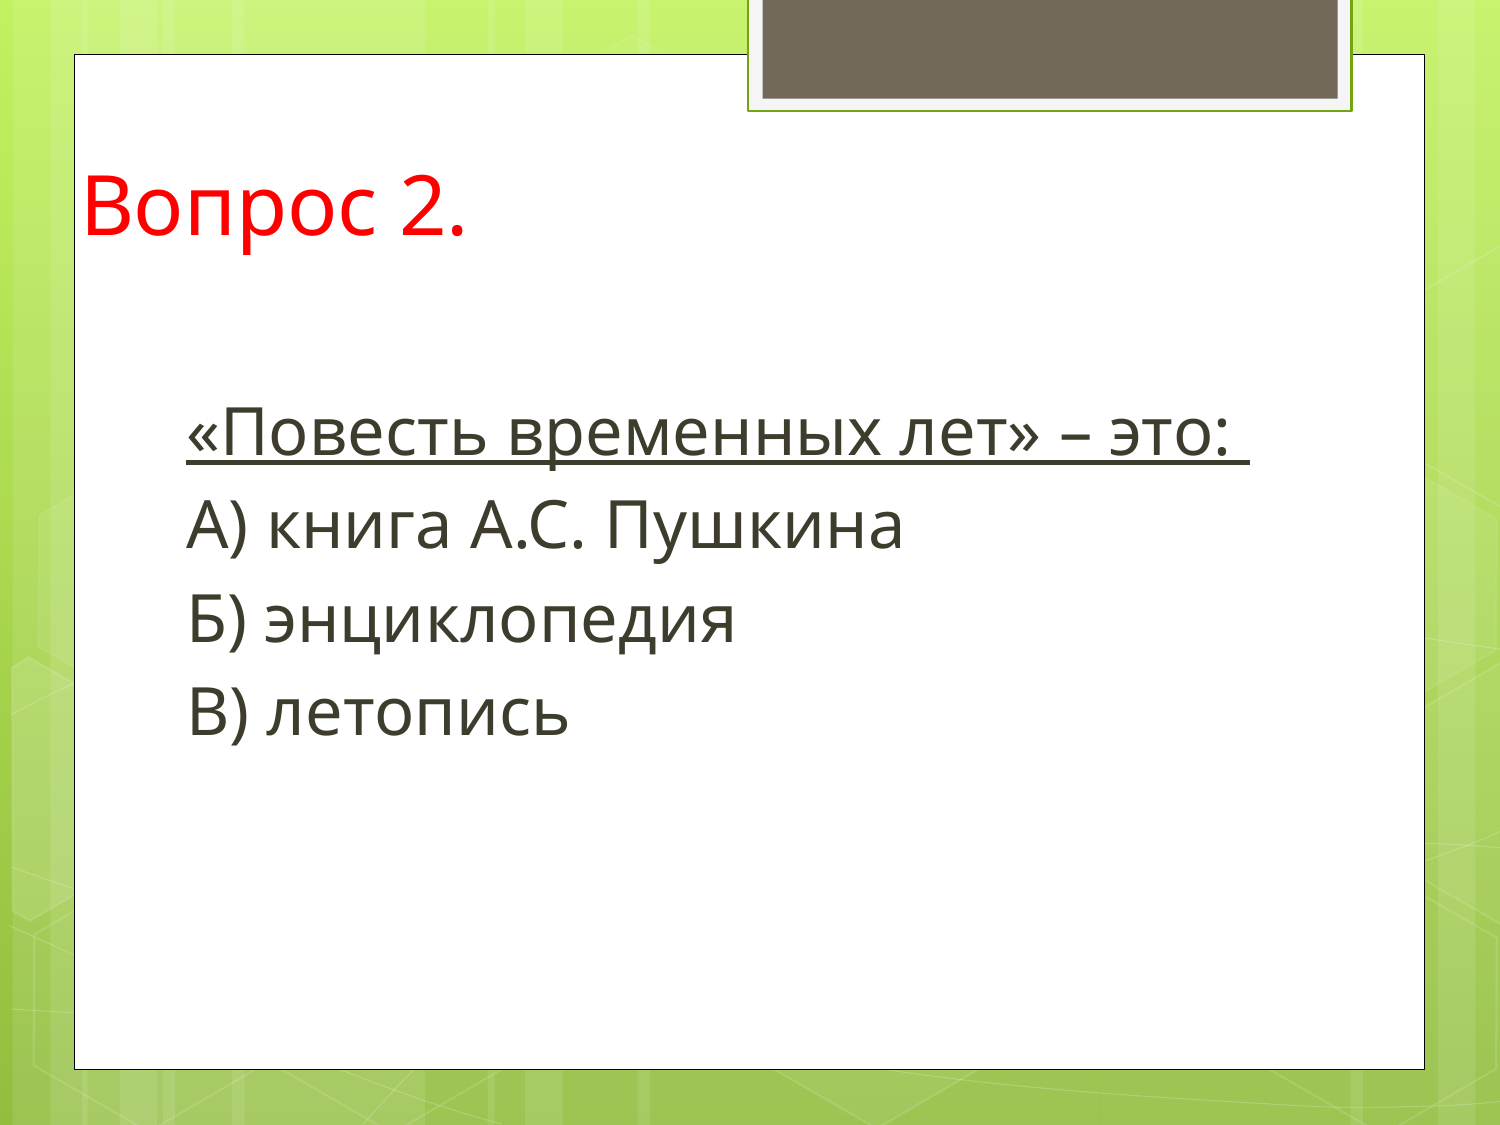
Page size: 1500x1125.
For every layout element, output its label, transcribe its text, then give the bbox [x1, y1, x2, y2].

title Вопрос 2. [64, 90, 1069, 260]
list «Повесть временных лет» – это: А) книга А.С. Пушкина Б) энциклопедия В) летопись [171, 381, 1283, 957]
